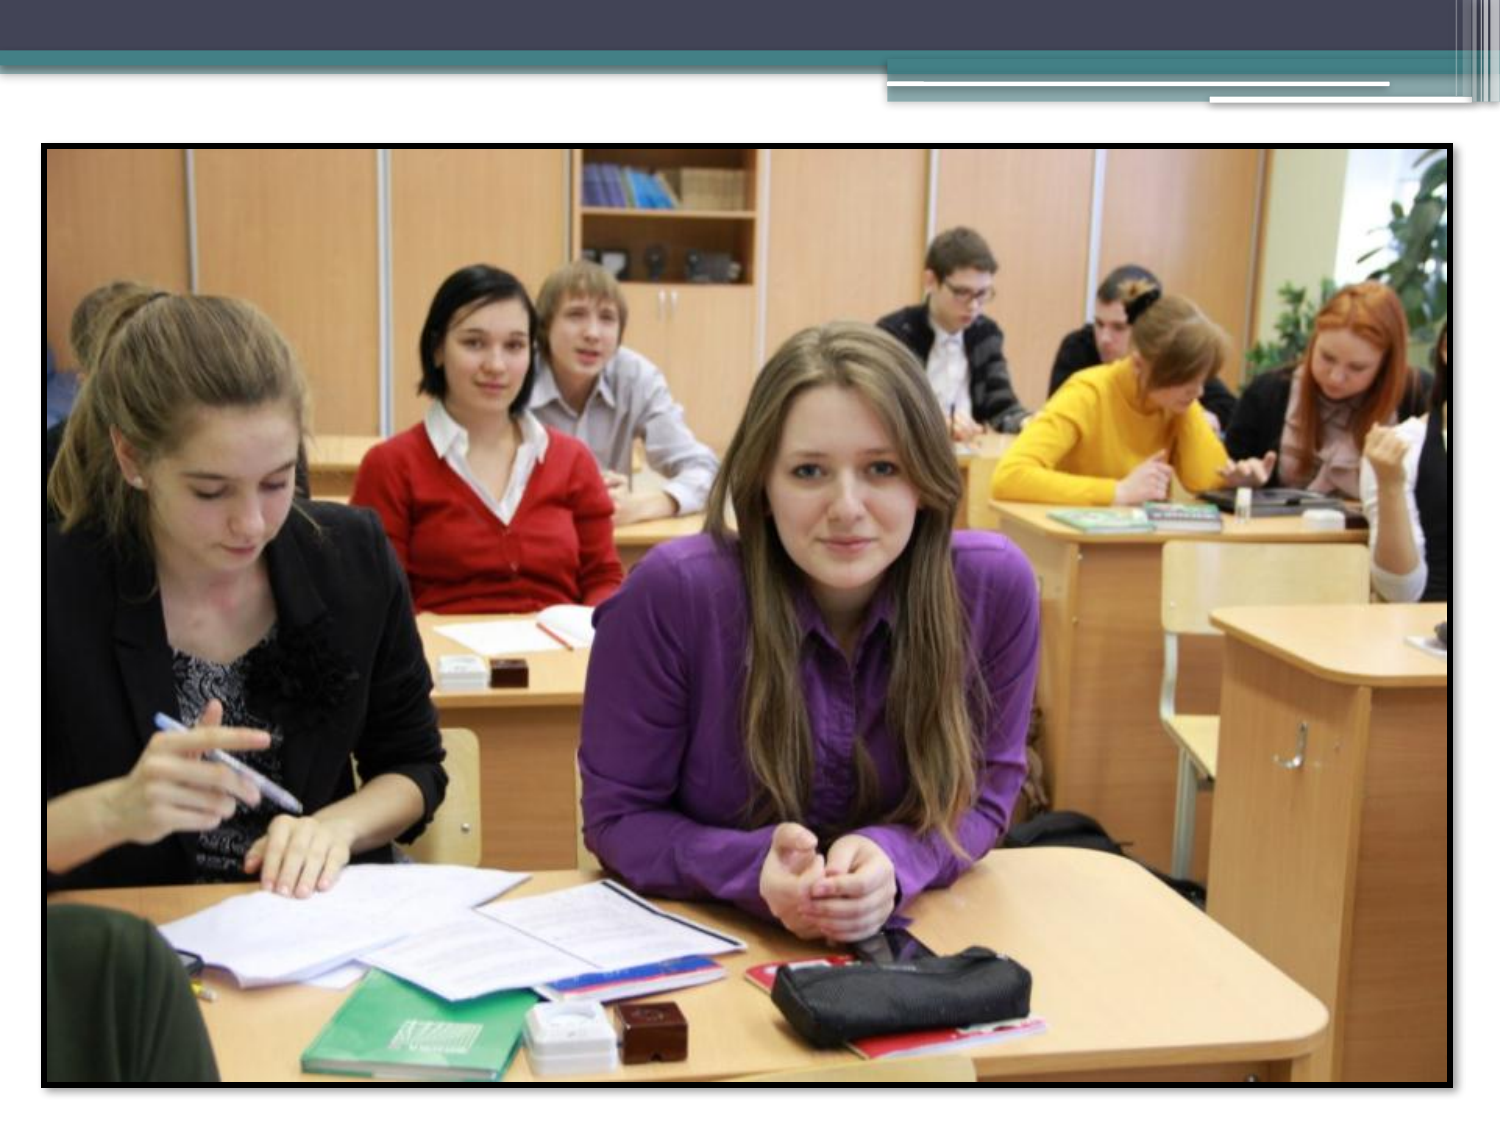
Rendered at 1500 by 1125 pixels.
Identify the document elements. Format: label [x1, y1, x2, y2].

picture [46, 149, 1448, 1083]
